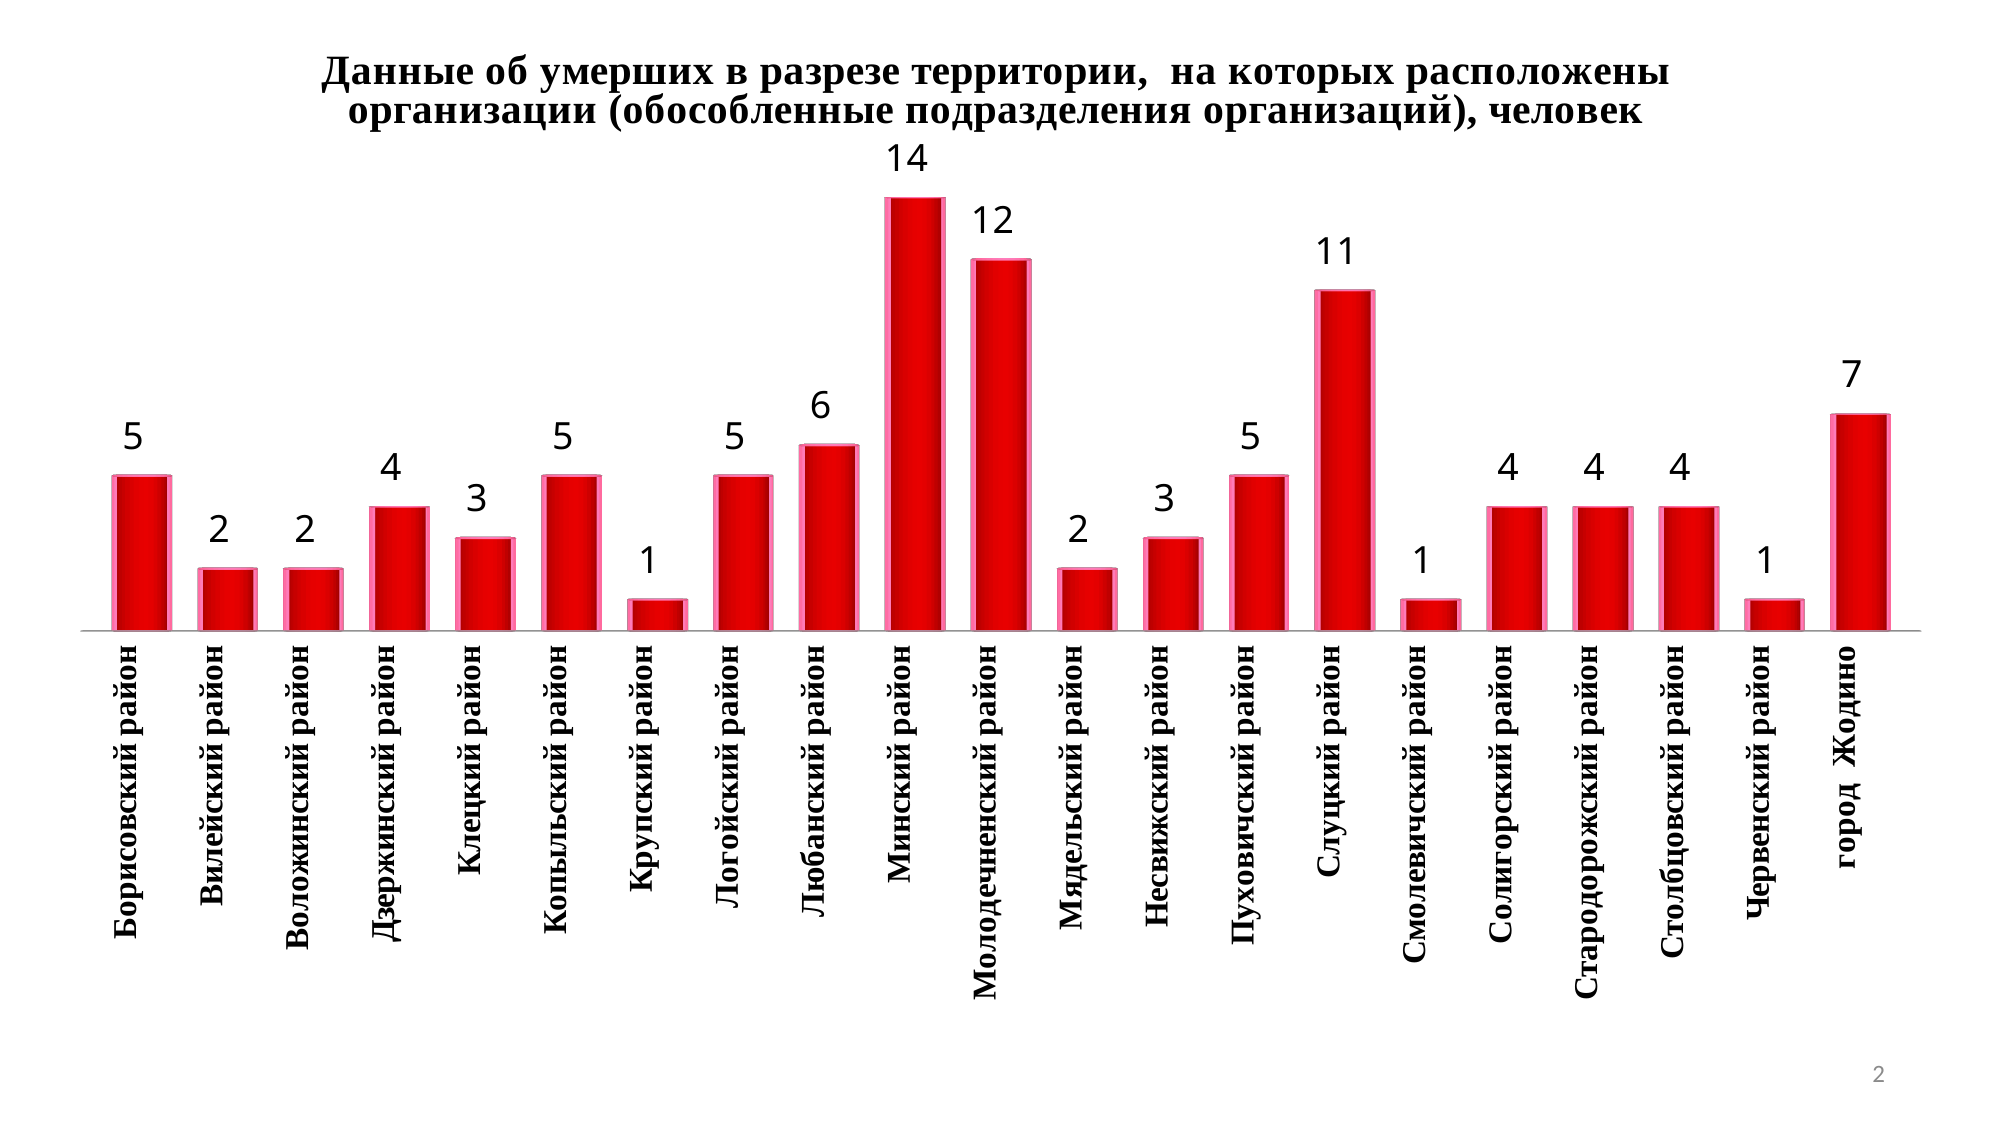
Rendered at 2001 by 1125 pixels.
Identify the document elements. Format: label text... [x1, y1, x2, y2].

slide_number 2 [1433, 1044, 1900, 1103]
chart [54, 18, 1946, 1036]
